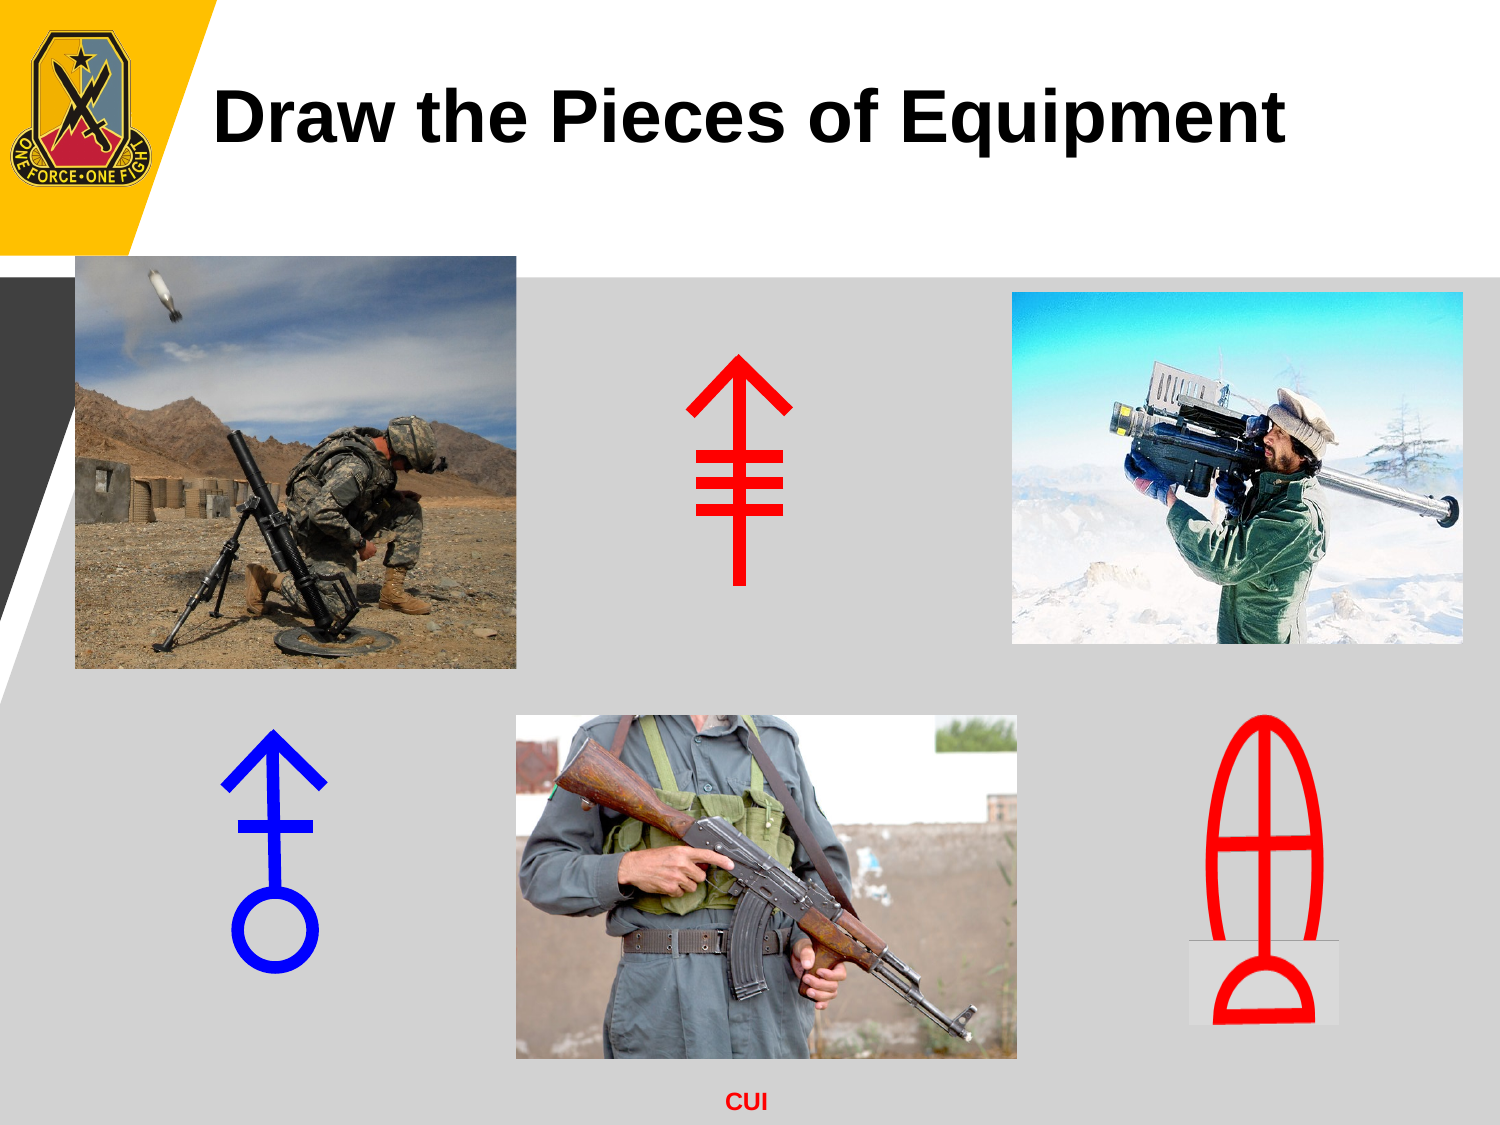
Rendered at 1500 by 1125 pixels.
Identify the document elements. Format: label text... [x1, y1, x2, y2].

picture [10, 30, 152, 59]
picture [1012, 292, 1463, 644]
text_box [224, 733, 324, 968]
text_box Draw the Pieces of Equipment [0, 59, 1500, 192]
picture [1188, 714, 1339, 1025]
picture [516, 715, 1017, 1059]
picture [74, 256, 517, 670]
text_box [690, 358, 789, 587]
